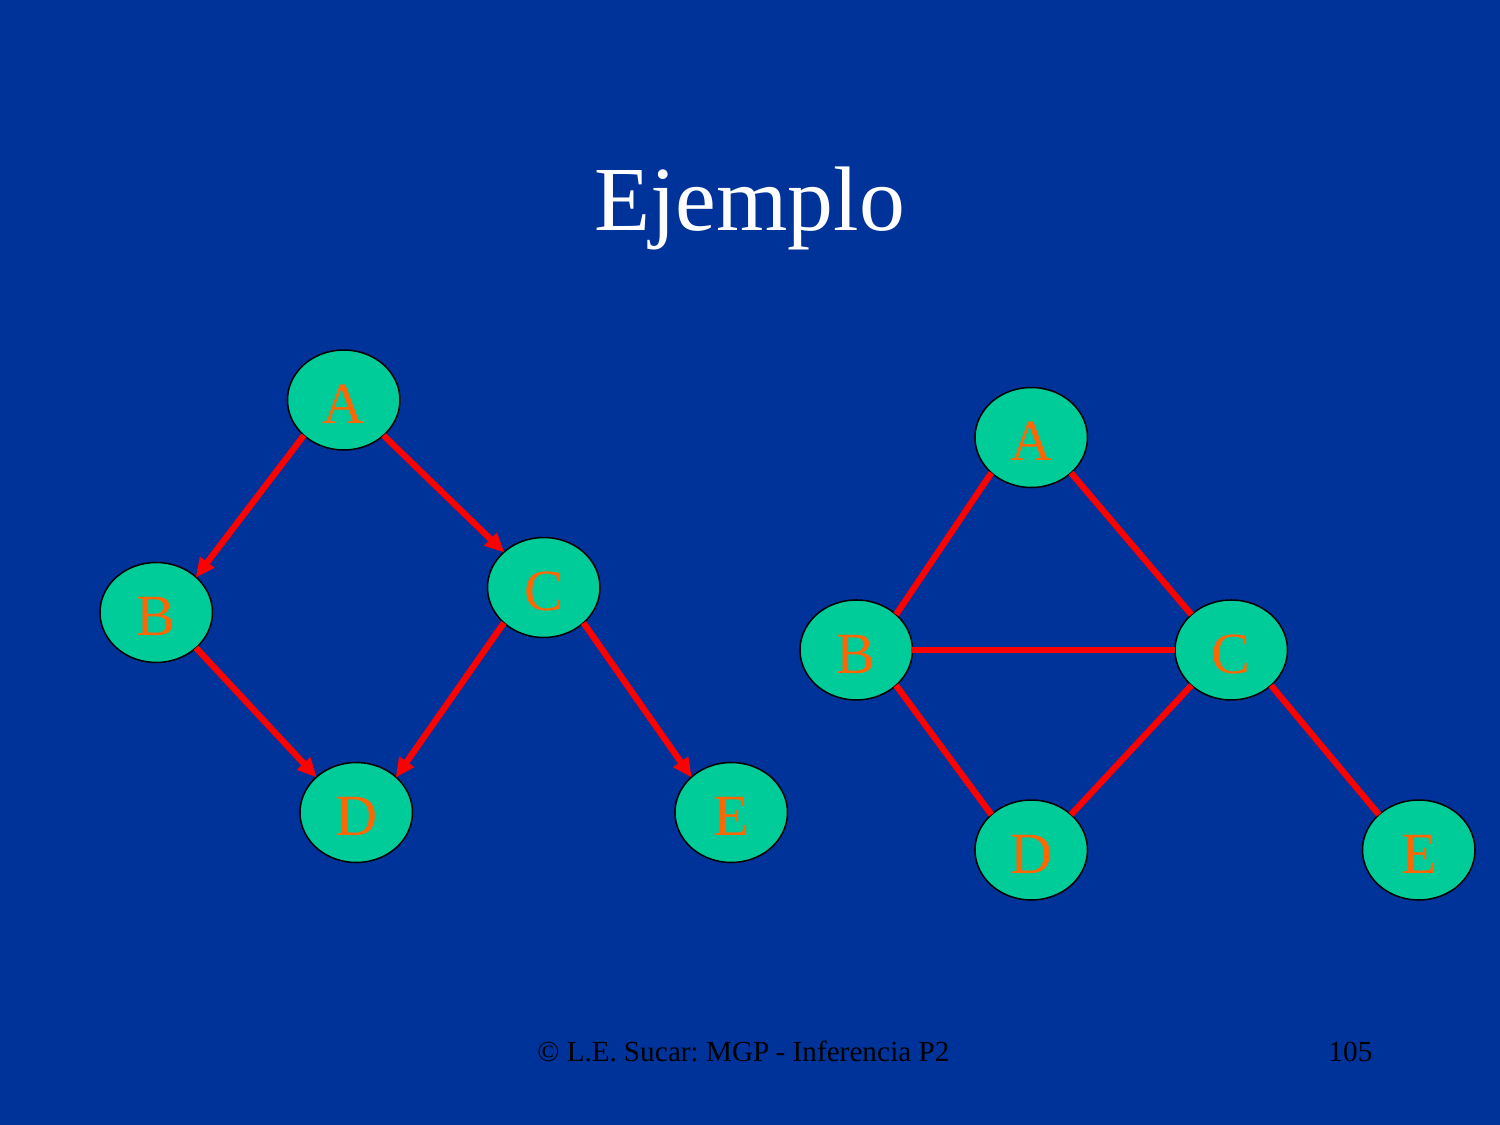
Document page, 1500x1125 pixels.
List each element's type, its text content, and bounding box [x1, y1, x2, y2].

title Ejemplo [112, 99, 1388, 288]
text_box A [975, 387, 1088, 488]
slide_number 105 [1074, 1024, 1388, 1101]
text_box E [675, 762, 788, 863]
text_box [895, 685, 992, 815]
text_box E [1362, 800, 1476, 901]
text_box B [99, 562, 213, 663]
footer © L.E. Sucar: MGP - Inferencia P2 [449, 1024, 1038, 1101]
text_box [583, 622, 692, 778]
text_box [195, 435, 305, 578]
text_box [395, 622, 505, 778]
text_box B [800, 600, 913, 700]
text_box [895, 472, 992, 615]
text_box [1070, 472, 1192, 615]
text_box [383, 435, 505, 553]
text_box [195, 647, 317, 778]
text_box D [975, 800, 1088, 901]
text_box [1070, 685, 1192, 815]
text_box C [487, 537, 601, 638]
text_box D [300, 762, 413, 863]
text_box C [1175, 600, 1288, 700]
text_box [1270, 685, 1380, 815]
text_box A [287, 350, 400, 451]
